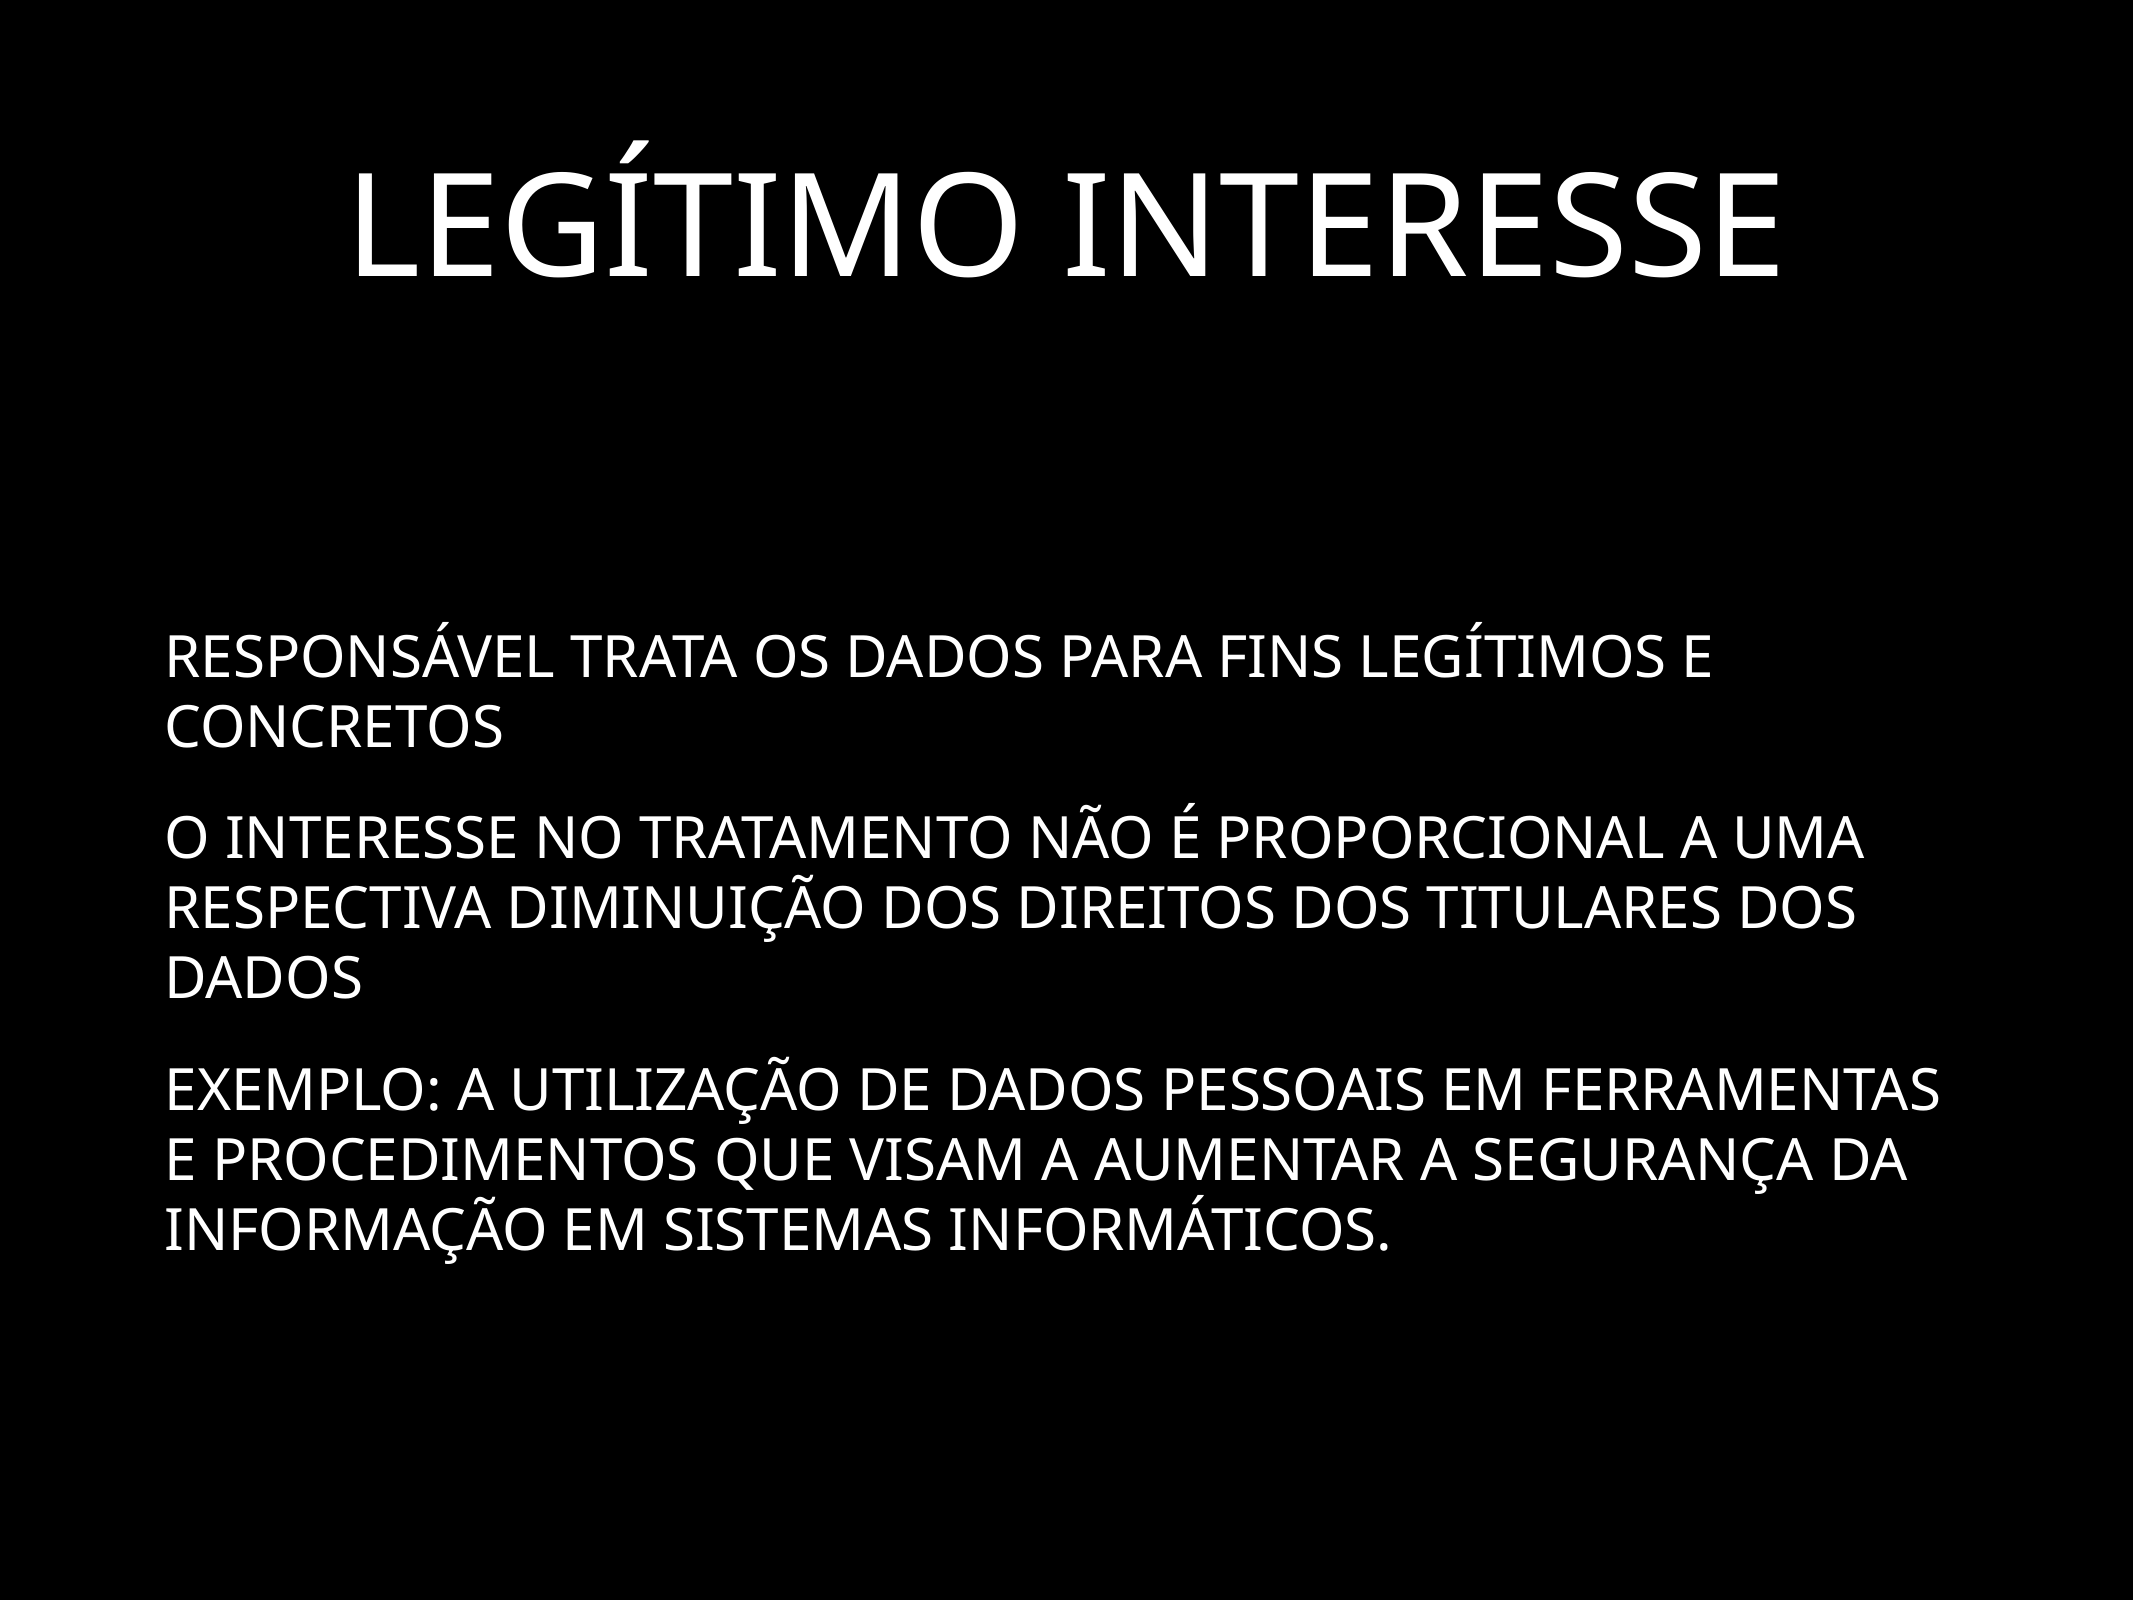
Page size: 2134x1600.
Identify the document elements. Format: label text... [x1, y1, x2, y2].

title Legítimo interesse [155, 41, 1978, 397]
list responsável trata os dados para fins legítimos e concretos o interesse no tratamento não é proporcional a uma respectiva diminuição dos direitos dos titulares dos dados Exemplo: a utilização de dados pessoais em ferramentas e procedimentos que visam a aumentar a segurança da informação em sistemas informáticos. [155, 424, 1978, 1457]
